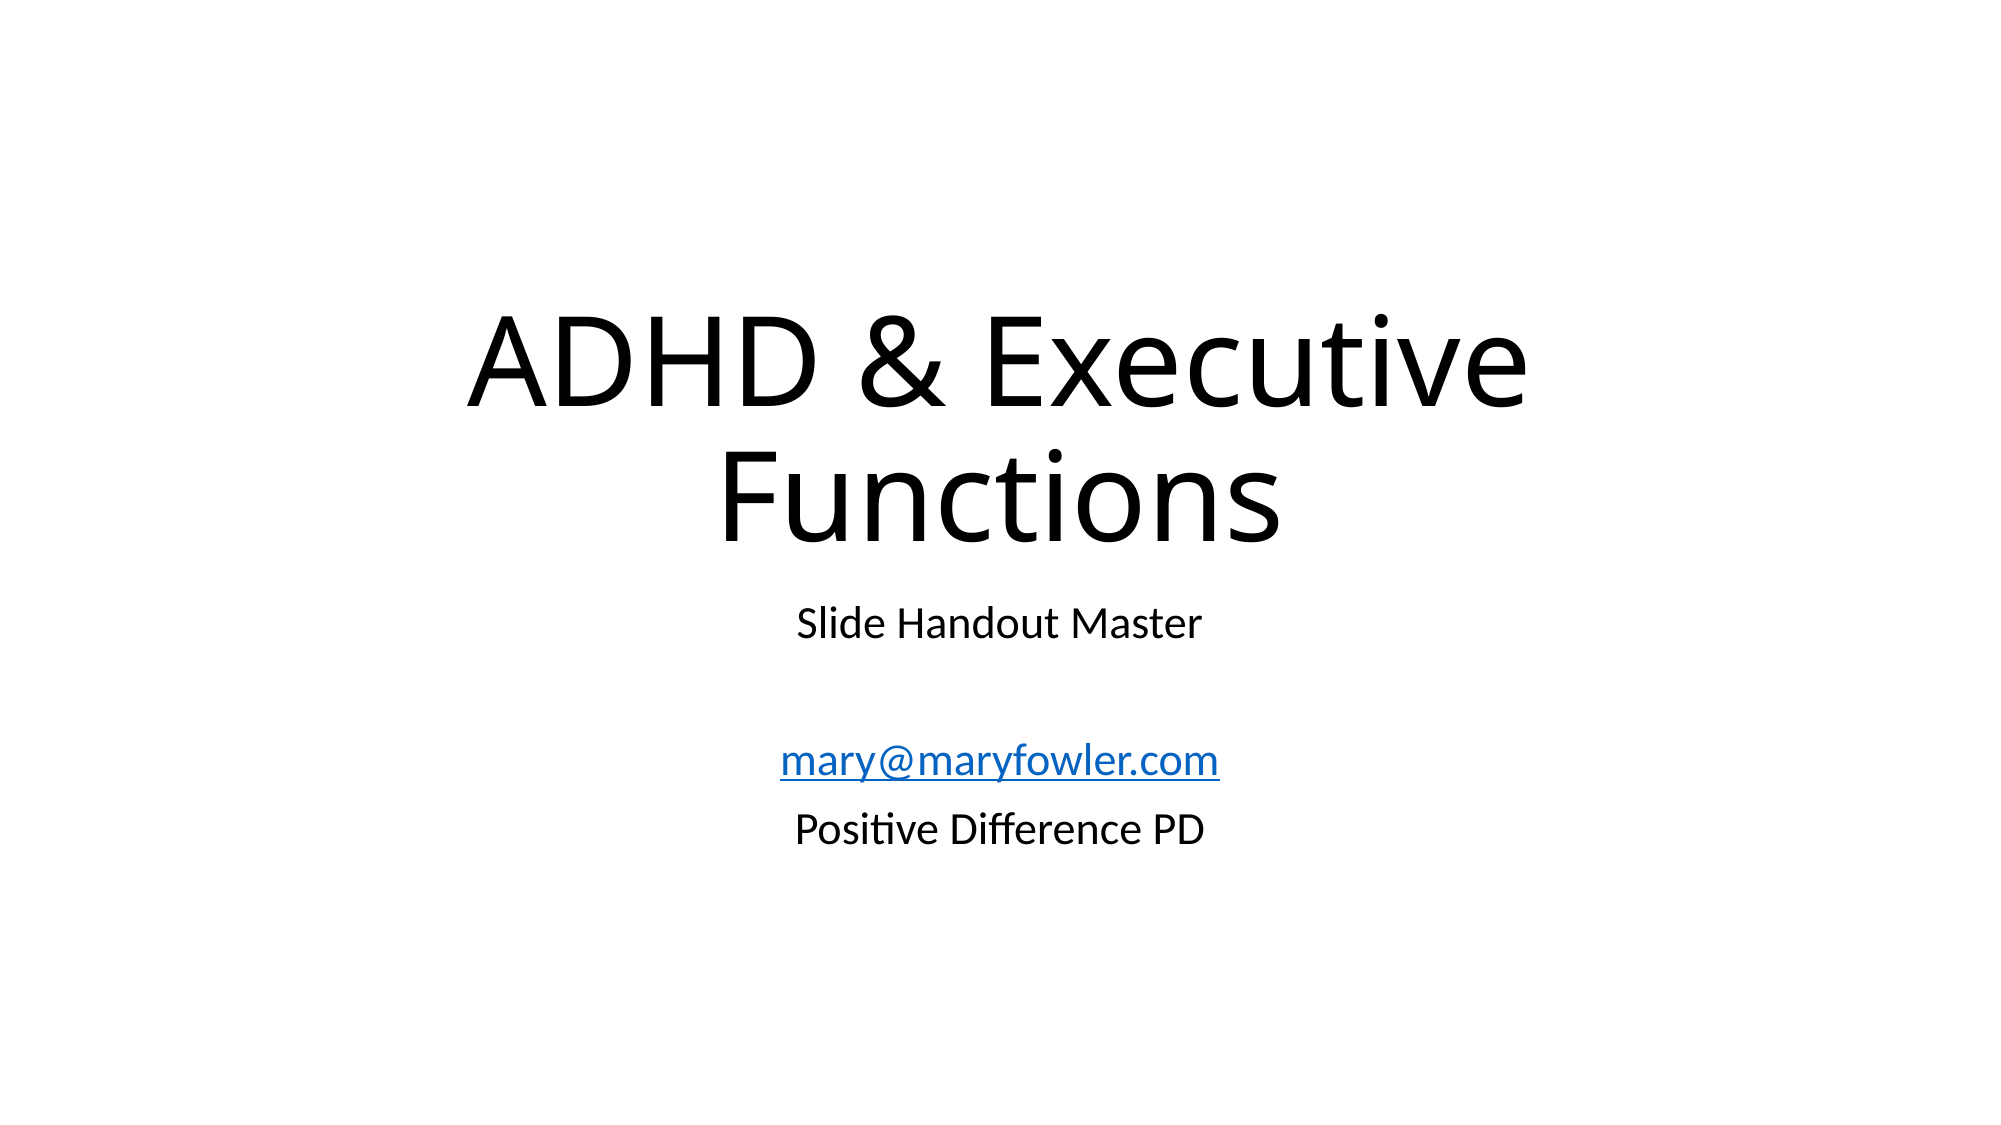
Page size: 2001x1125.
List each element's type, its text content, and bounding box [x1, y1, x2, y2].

subtitle Slide Handout Master mary@maryfowler.com Positive Difference PD [249, 590, 1750, 863]
title ADHD & Executive Functions [249, 184, 1750, 576]
